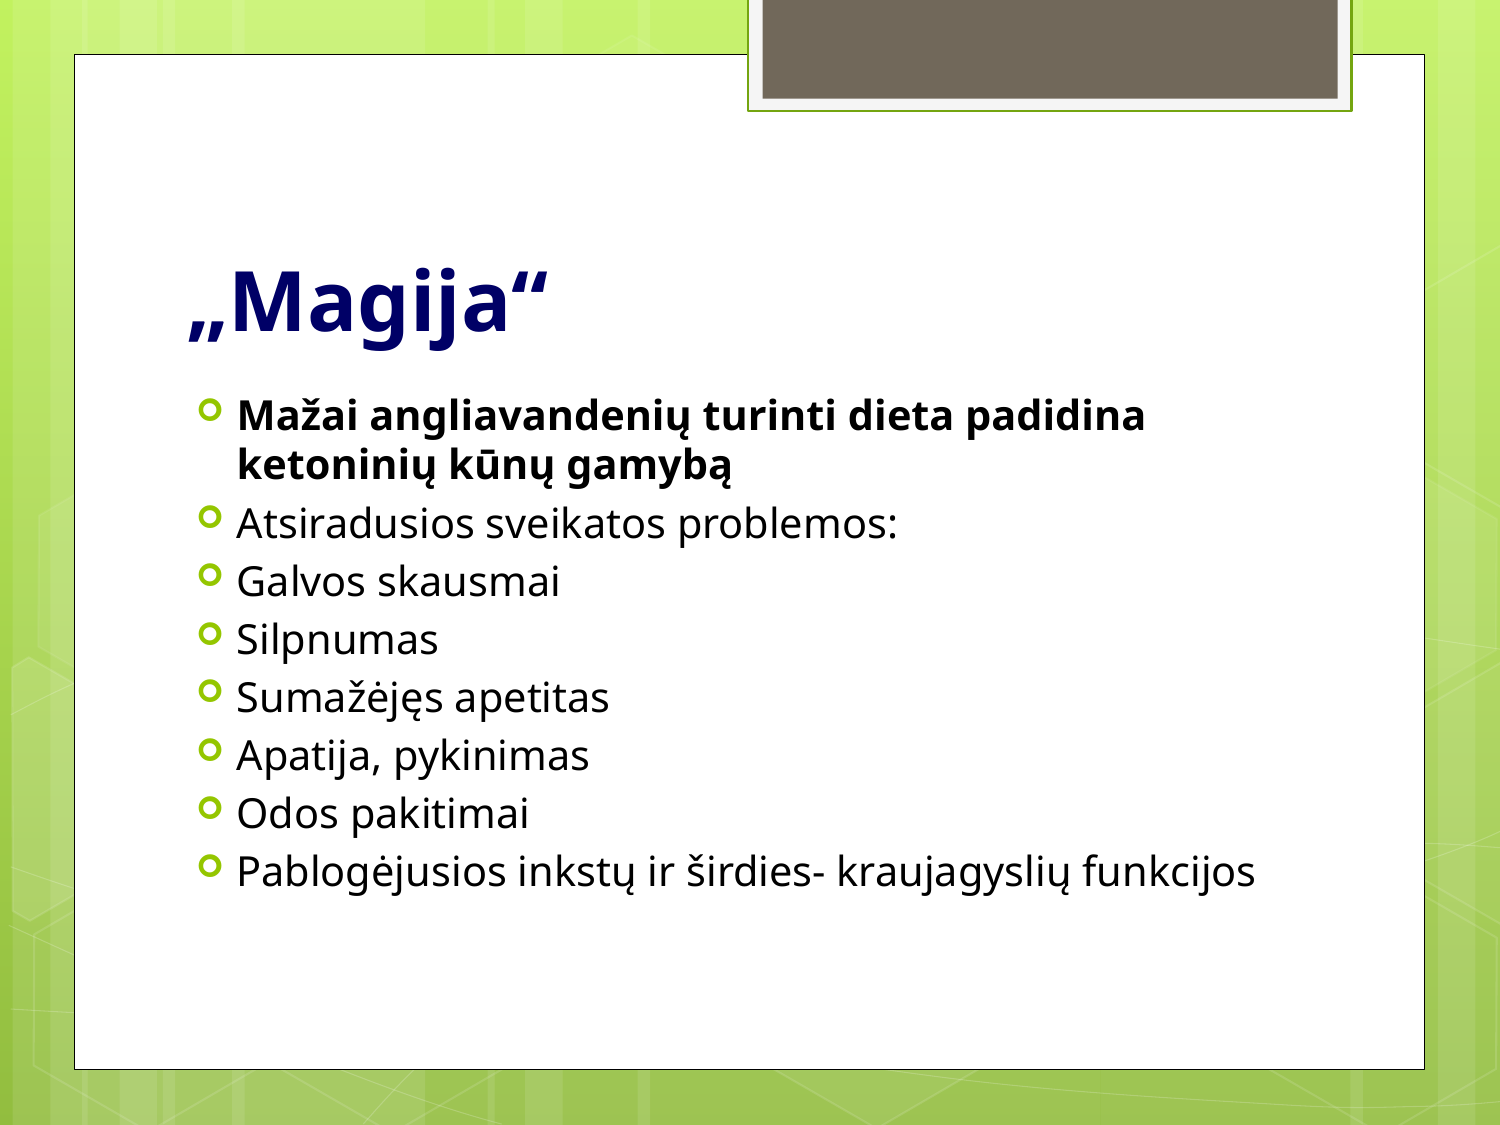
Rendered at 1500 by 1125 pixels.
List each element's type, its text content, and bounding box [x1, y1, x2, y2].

title „Magija“ [171, 168, 1324, 357]
list Mažai angliavandenių turinti dieta padidina ketoninių kūnų gamybą Atsiradusios sveikatos problemos: Galvos skausmai Silpnumas Sumažėjęs apetitas Аpatija, pykinimas Odos pakitimai Pablogėjusios inkstų ir širdies- kraujagyslių funkcijos [171, 381, 1283, 957]
